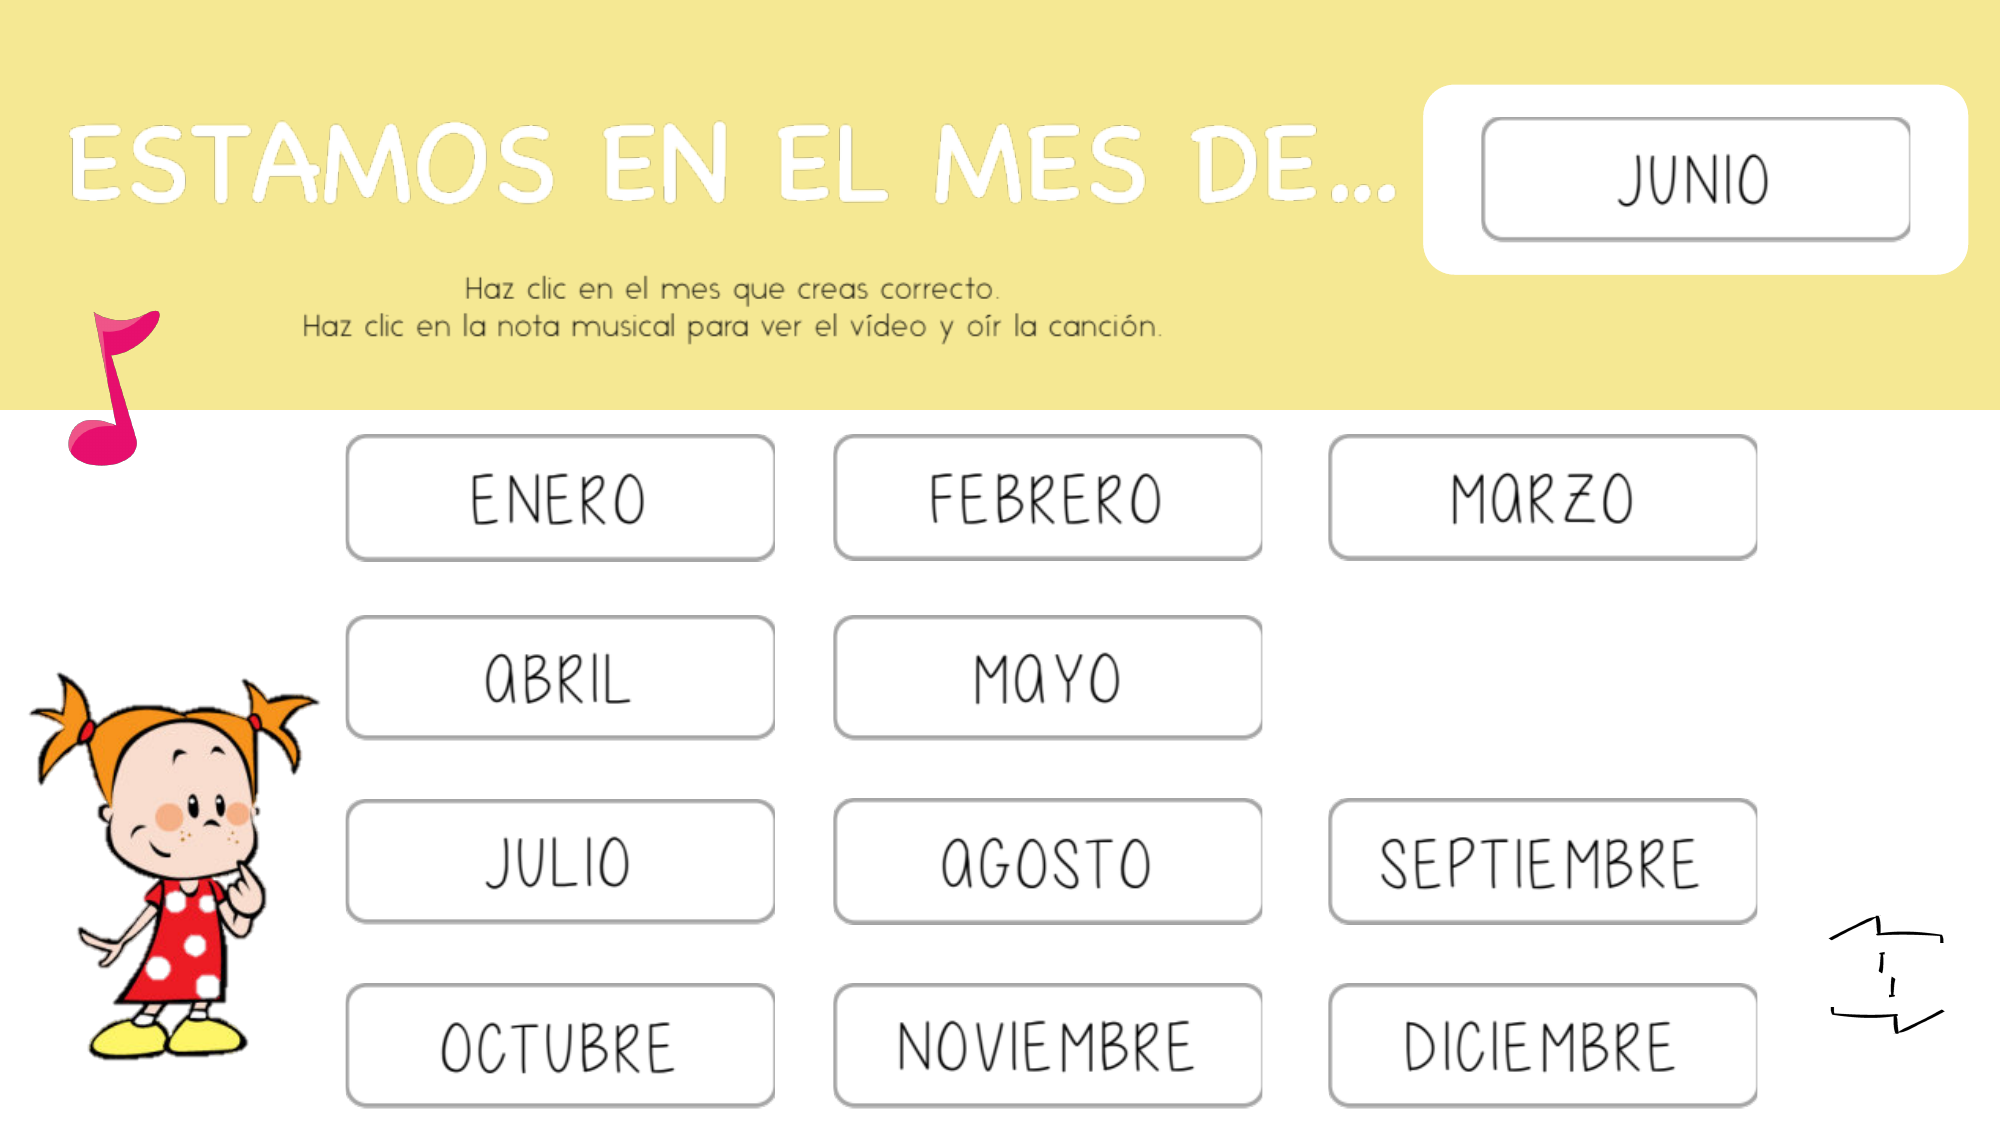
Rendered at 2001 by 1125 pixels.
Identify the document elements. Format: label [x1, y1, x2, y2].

picture [1328, 983, 1758, 1125]
picture [1481, 116, 1911, 261]
text_box [1468, 82, 1971, 277]
picture [345, 434, 775, 579]
picture [833, 615, 1263, 760]
picture [1328, 434, 1758, 577]
picture [833, 798, 1263, 943]
picture [0, 59, 1468, 492]
picture [1328, 798, 1758, 943]
text_box [0, 410, 2000, 1125]
text_box [0, 0, 2000, 410]
picture [833, 983, 1263, 1125]
picture [23, 615, 775, 1125]
picture [1786, 845, 1988, 1105]
picture [833, 434, 1263, 579]
